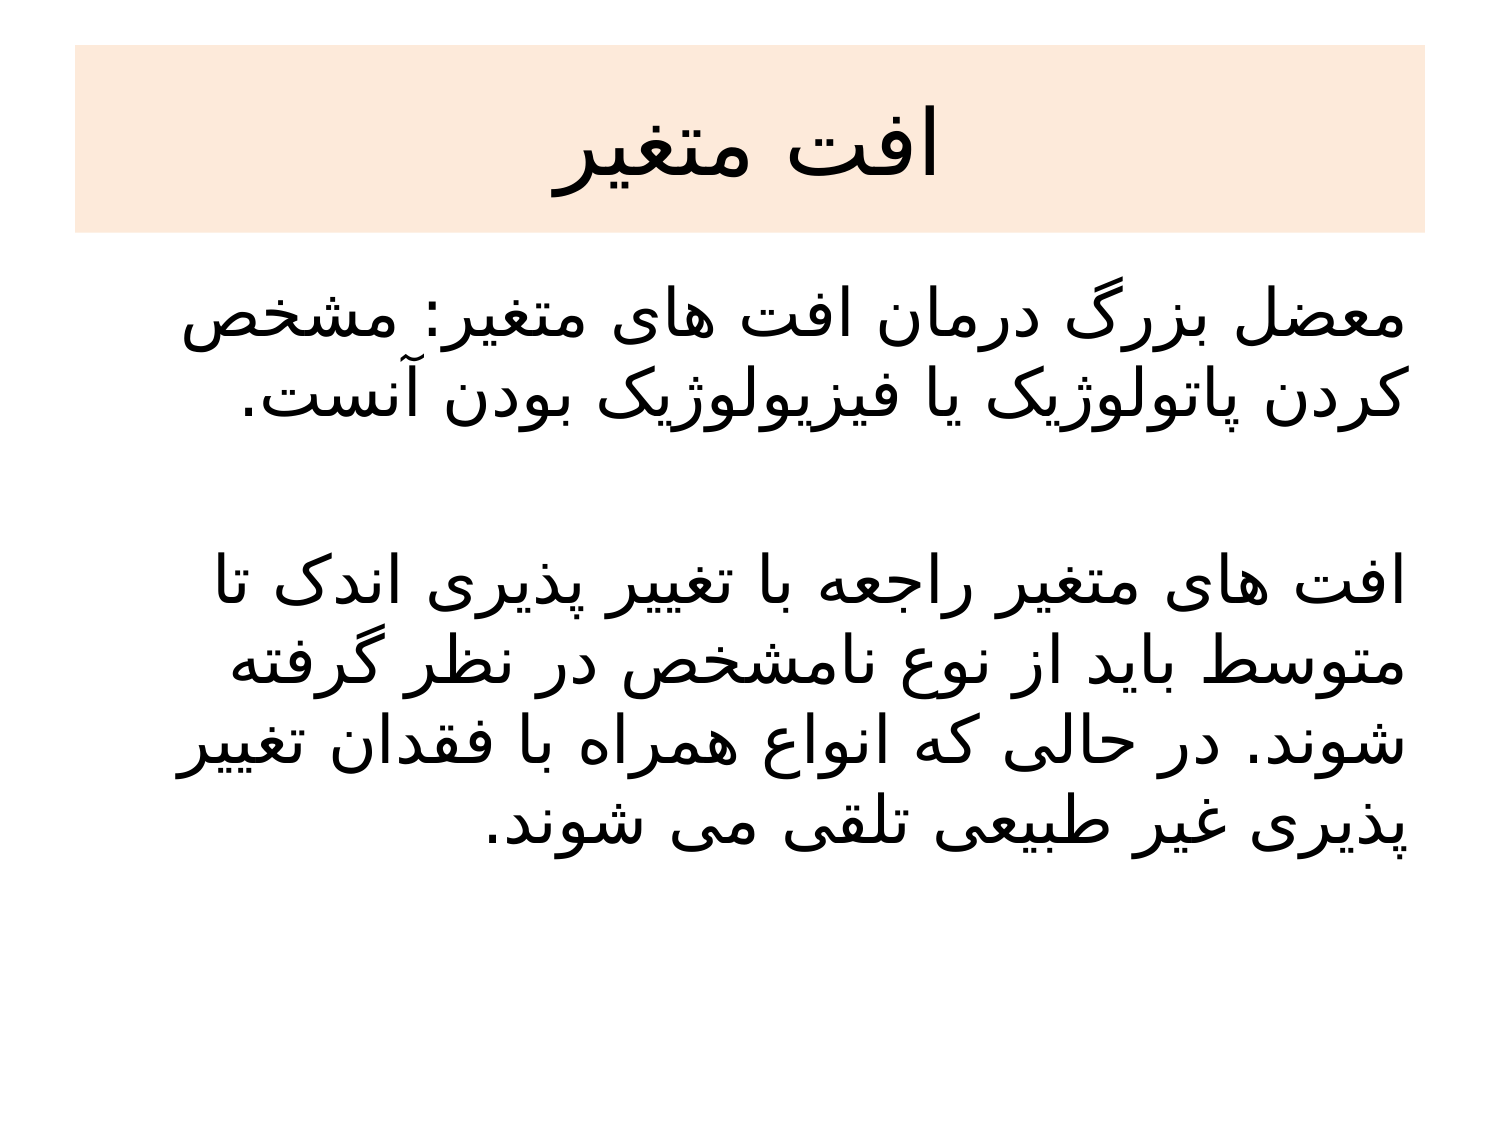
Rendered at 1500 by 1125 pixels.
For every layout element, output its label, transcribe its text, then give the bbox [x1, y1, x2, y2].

list معضل بزرگ درمان افت های متغیر: مشخص کردن پاتولوژیک یا فیزیولوژیک بودن آنست. افت های متغیر راجعه با تغییر پذیری اندک تا متوسط باید از نوع نامشخص در نظر گرفته شوند. در حالی که انواع همراه با فقدان تغییر پذیری غیر طبیعی تلقی می شوند. [75, 262, 1425, 1005]
title افت متغیر [75, 45, 1425, 233]
